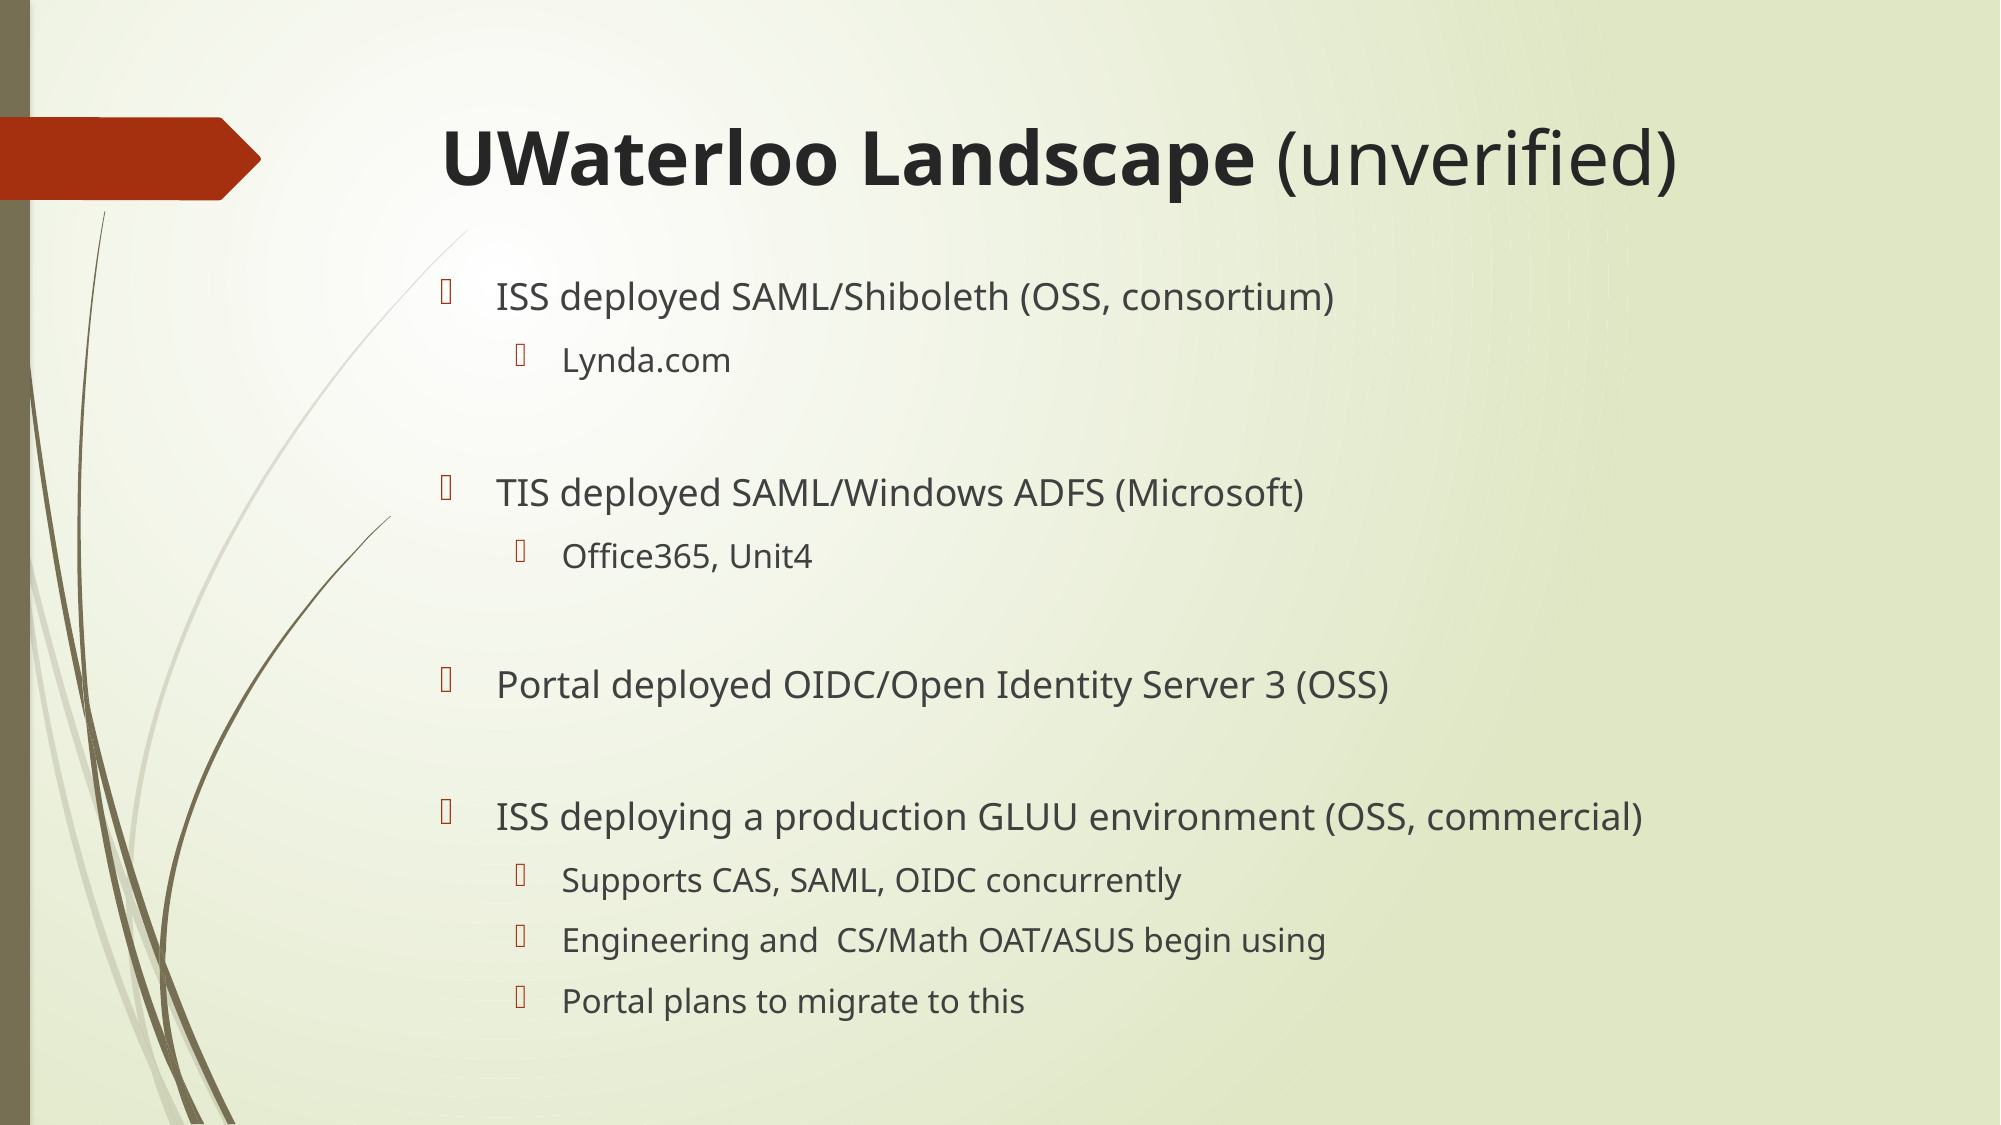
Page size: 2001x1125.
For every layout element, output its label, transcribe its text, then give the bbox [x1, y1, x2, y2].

title UWaterloo Landscape (unverified) [425, 102, 1888, 265]
list ISS deployed SAML/Shiboleth (OSS, consortium) Lynda.com TIS deployed SAML/Windows ADFS (Microsoft) Office365, Unit4 Portal deployed OIDC/Open Identity Server 3 (OSS) ISS deploying a production GLUU environment (OSS, commercial) Supports CAS, SAML, OIDC concurrently Engineering and CS/Math OAT/ASUS begin using Portal plans to migrate to this [424, 265, 1888, 1060]
